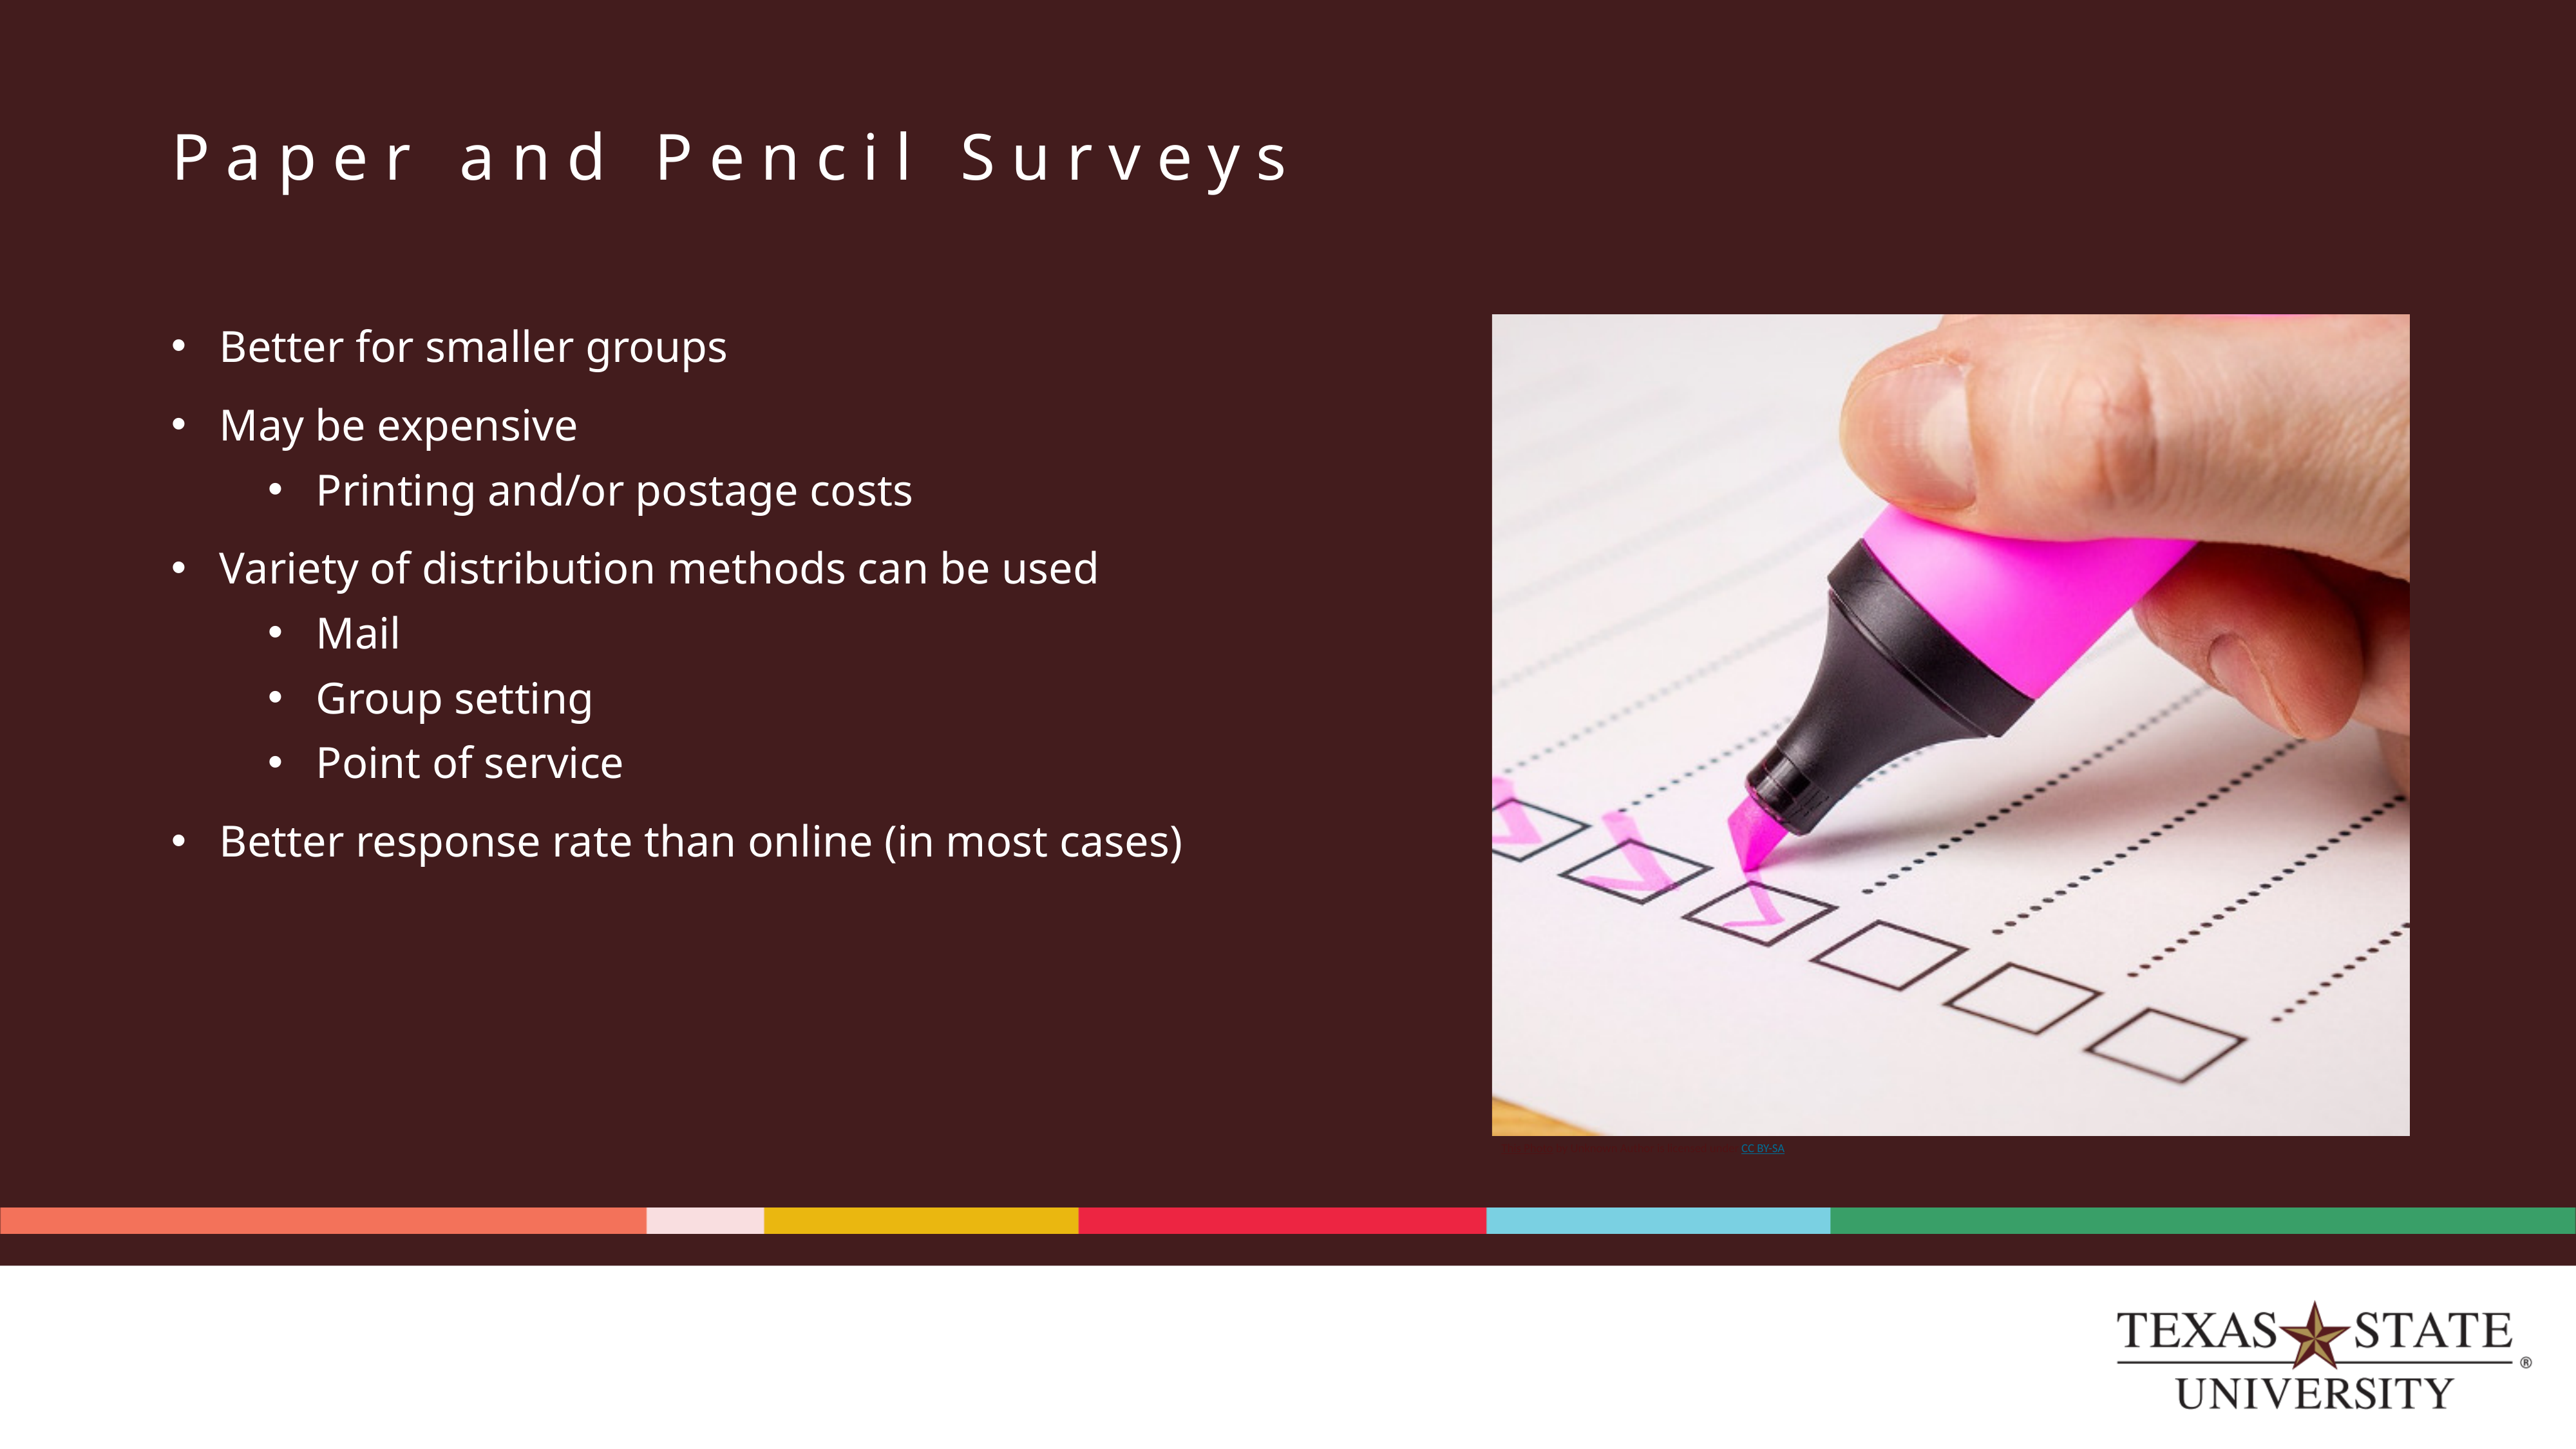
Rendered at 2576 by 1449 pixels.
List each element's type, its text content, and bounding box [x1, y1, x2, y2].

text_box This Photo by Unknown Author is licensed under CC BY-SA [1492, 1136, 2410, 1160]
list Better for smaller groups May be expensive Printing and/or postage costs Variety of distribution methods can be used Mail Group setting Point of service Better response rate than online (in most cases) [162, 314, 1344, 1136]
title Paper and Pencil Surveys [162, 120, 1344, 242]
picture [1492, 314, 2410, 1136]
picture [0, 1208, 2576, 1234]
